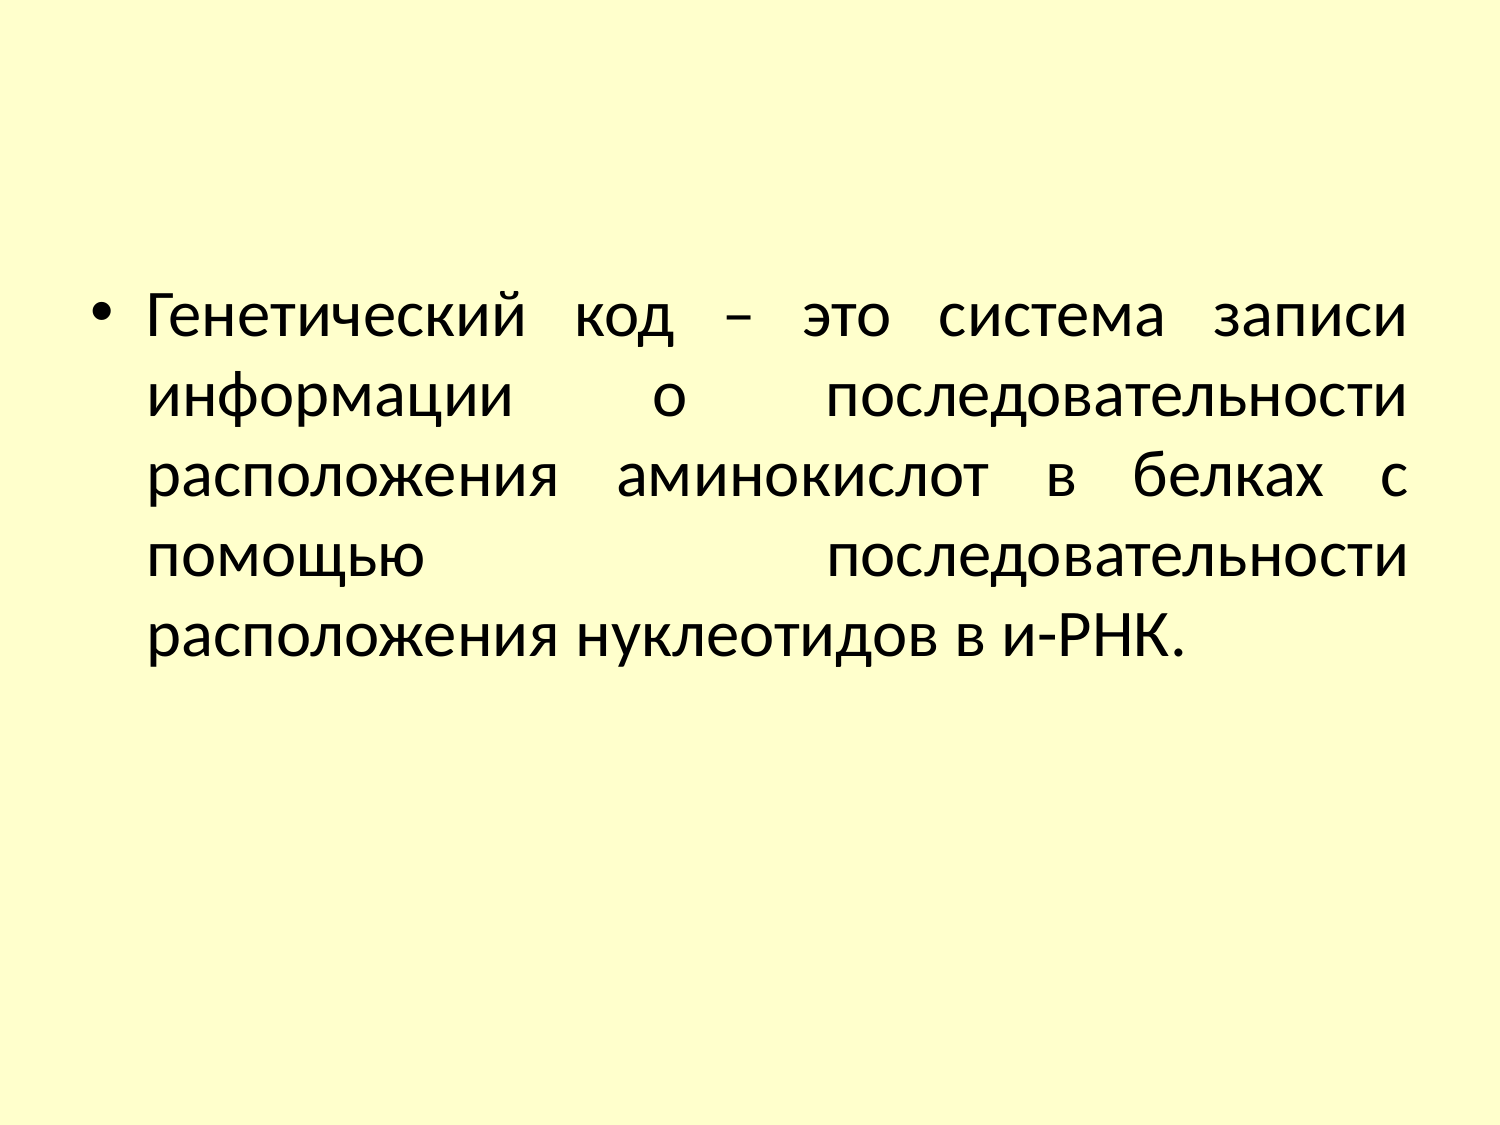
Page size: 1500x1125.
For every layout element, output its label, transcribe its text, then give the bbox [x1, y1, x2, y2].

list Генетический код – это система записи информации о последовательности расположения аминокислот в белках с помощью последовательности расположения нуклеотидов в и-РНК. [75, 262, 1425, 916]
